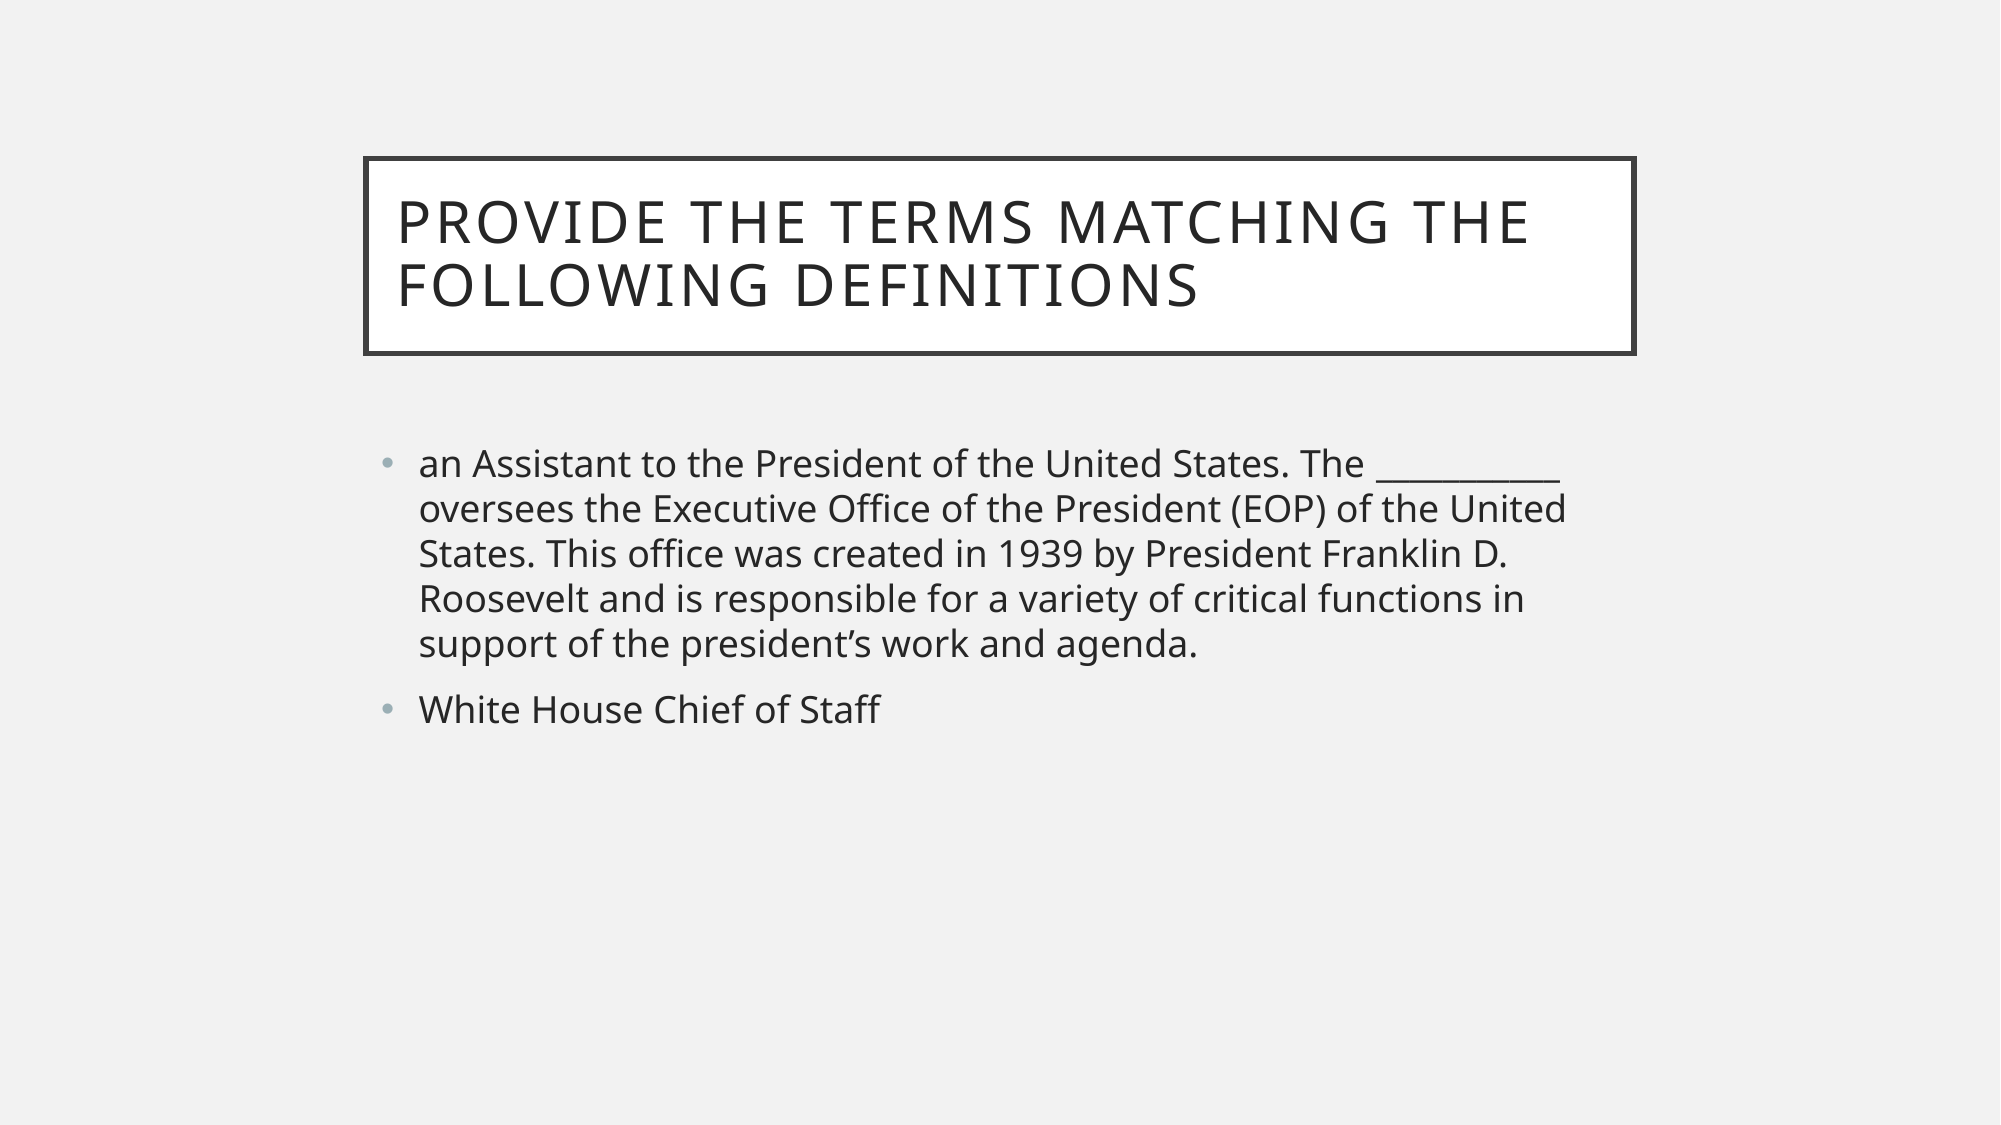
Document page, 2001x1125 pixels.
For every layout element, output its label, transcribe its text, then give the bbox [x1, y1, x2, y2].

list an Assistant to the President of the United States. The ___________ oversees the Executive Office of the President (EOP) of the United States. This office was created in 1939 by President Franklin D. Roosevelt and is responsible for a variety of critical functions in support of the president’s work and agenda. White House Chief of Staff [366, 432, 1634, 942]
title Provide the terms matching the following definitions [363, 156, 1637, 356]
